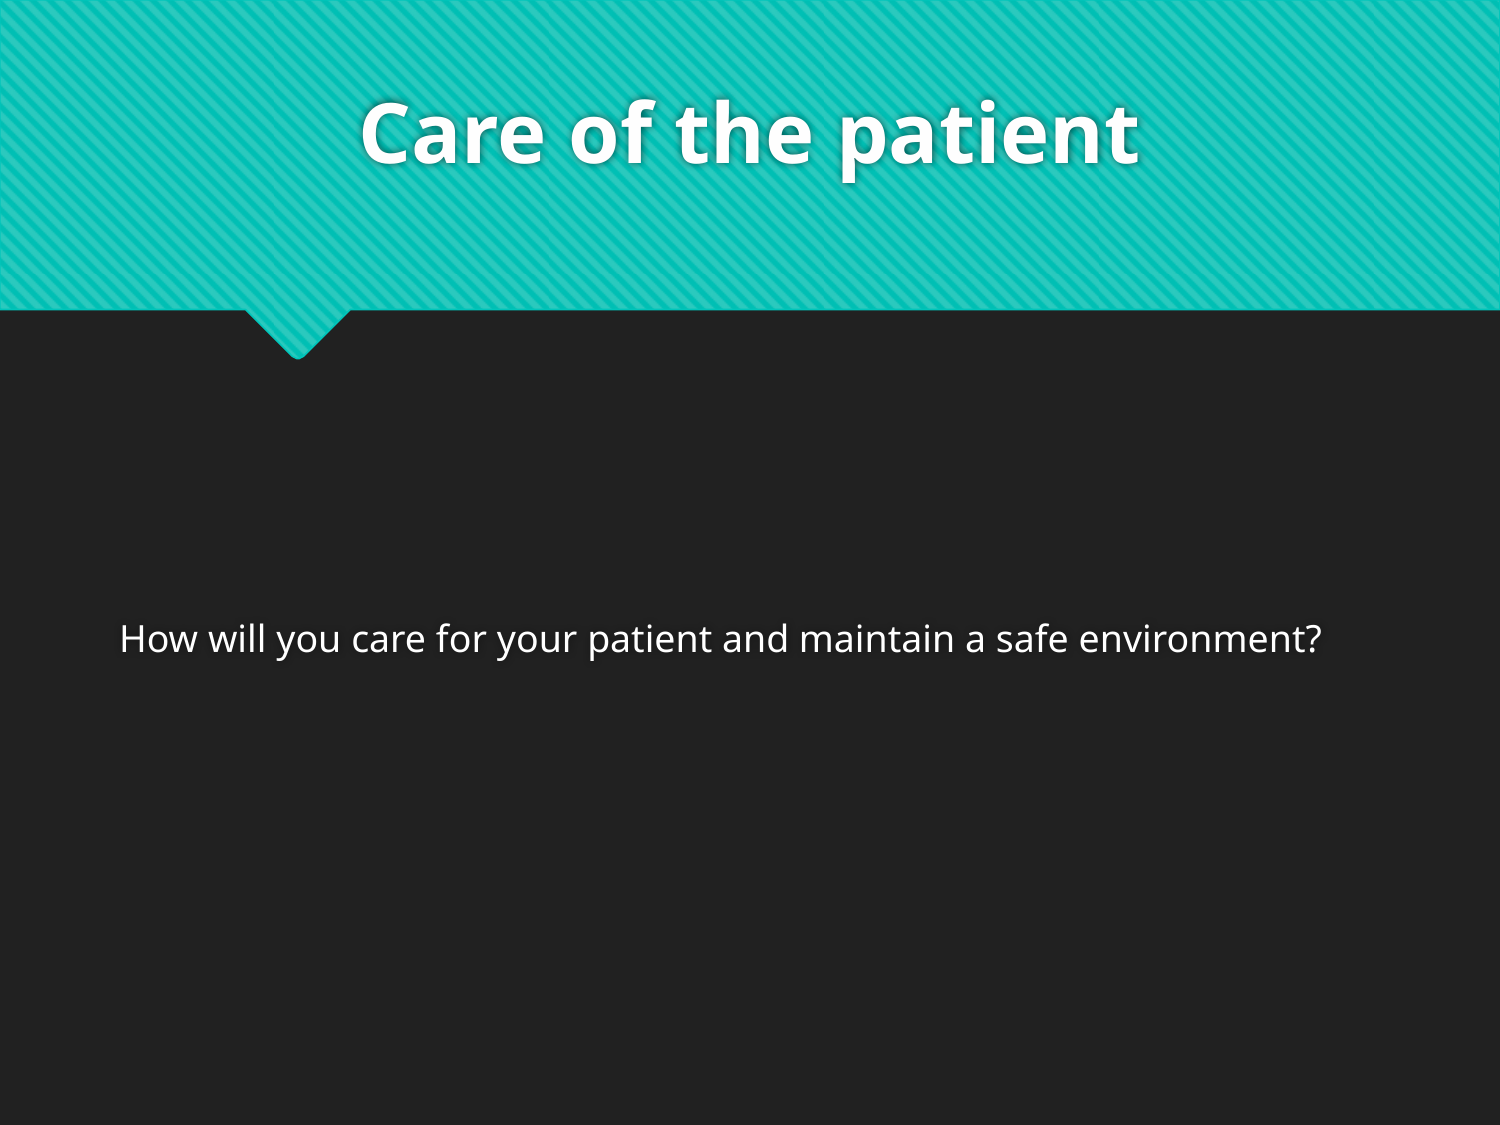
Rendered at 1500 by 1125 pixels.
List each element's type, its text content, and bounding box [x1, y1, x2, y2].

title Care of the patient [75, 0, 1425, 188]
list How will you care for your patient and maintain a safe environment? [75, 237, 1425, 1038]
